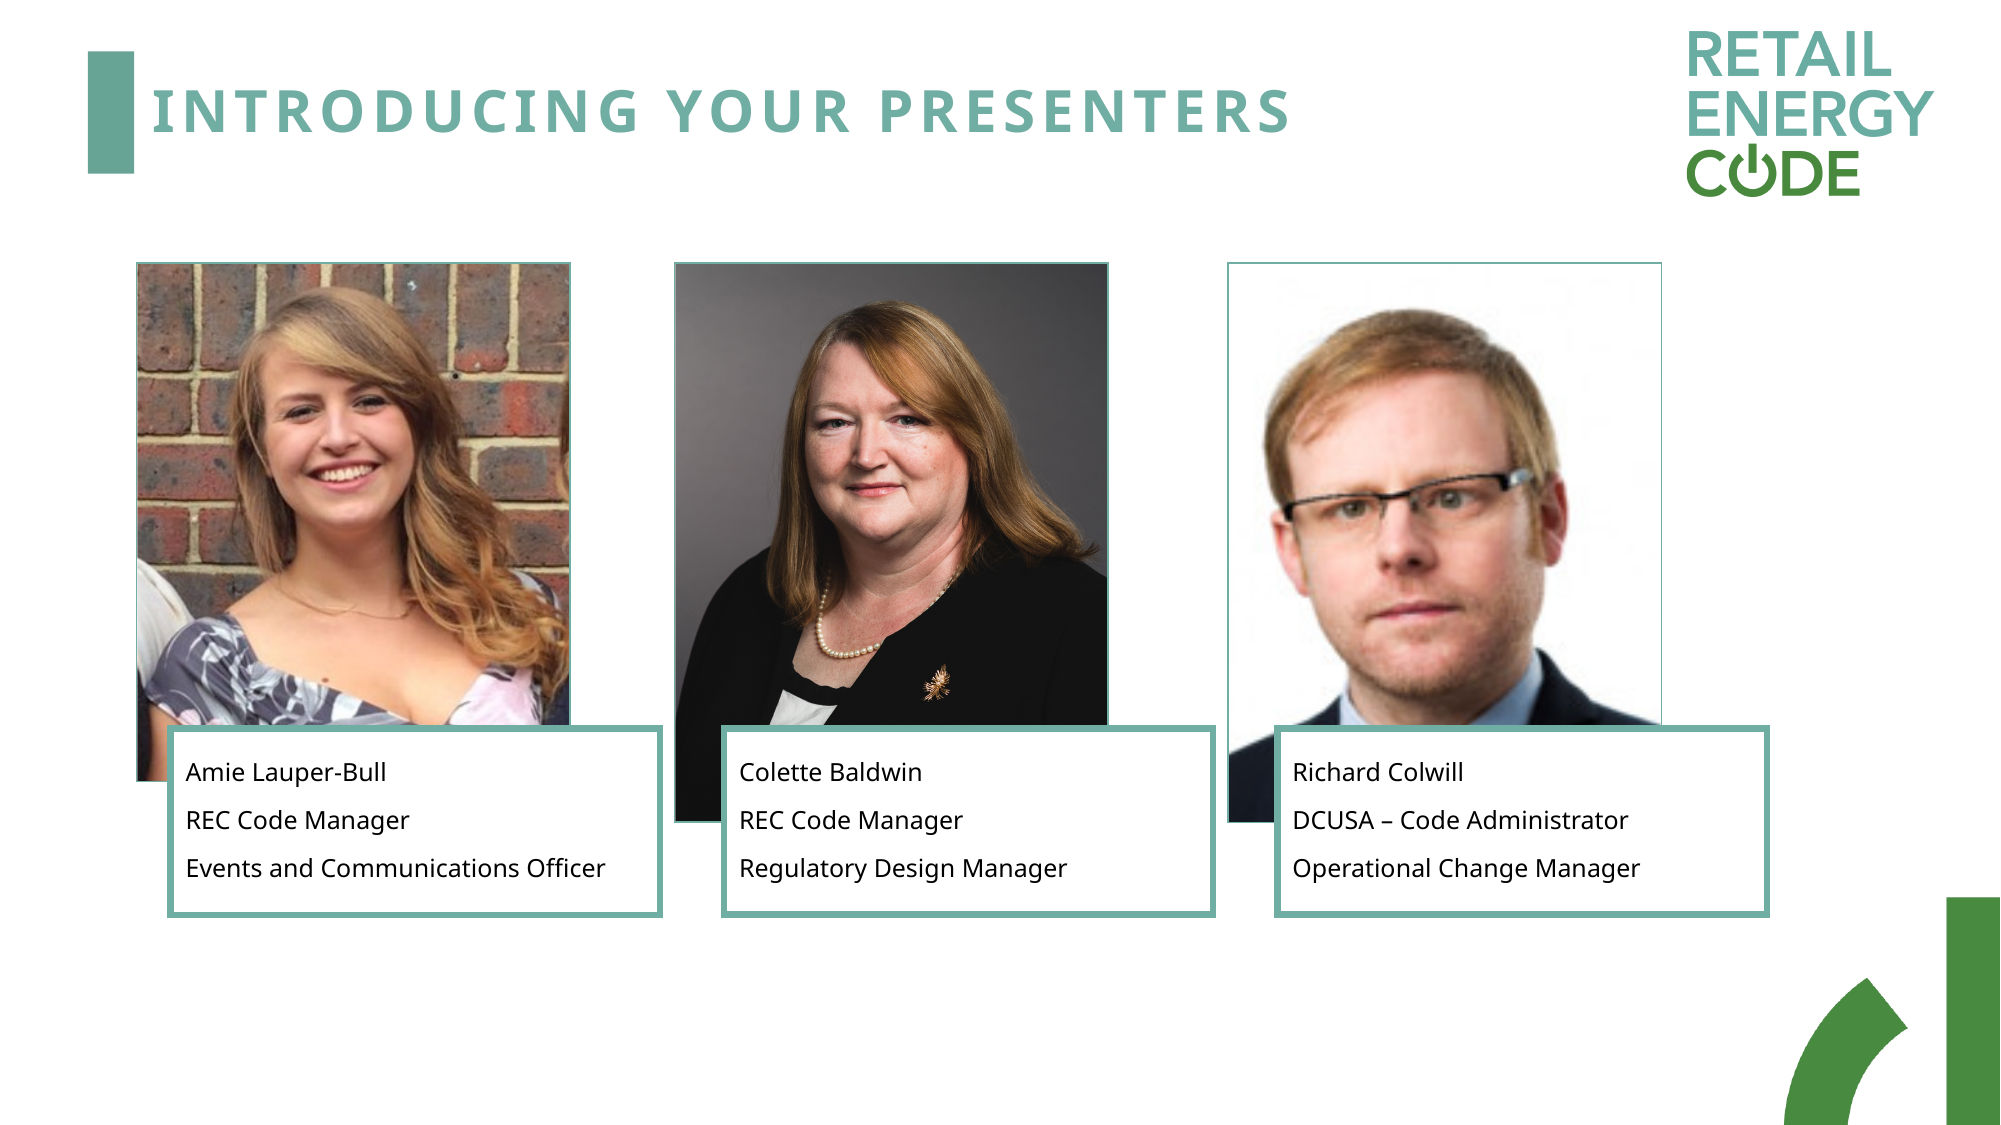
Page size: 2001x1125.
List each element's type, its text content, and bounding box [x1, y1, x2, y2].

picture [137, 263, 570, 781]
list Colette Baldwin REC Code Manager Regulatory Design Manager [721, 725, 1216, 918]
picture [1782, 897, 2000, 1125]
picture [1228, 263, 1661, 822]
list Richard Colwill DCUSA – Code Administrator Operational Change Manager [1274, 725, 1770, 918]
picture [675, 263, 1108, 822]
picture [1685, 27, 1936, 201]
list Amie Lauper-Bull REC Code Manager Events and Communications Officer [167, 725, 663, 918]
title Introducing Your presenters [137, 59, 1661, 169]
